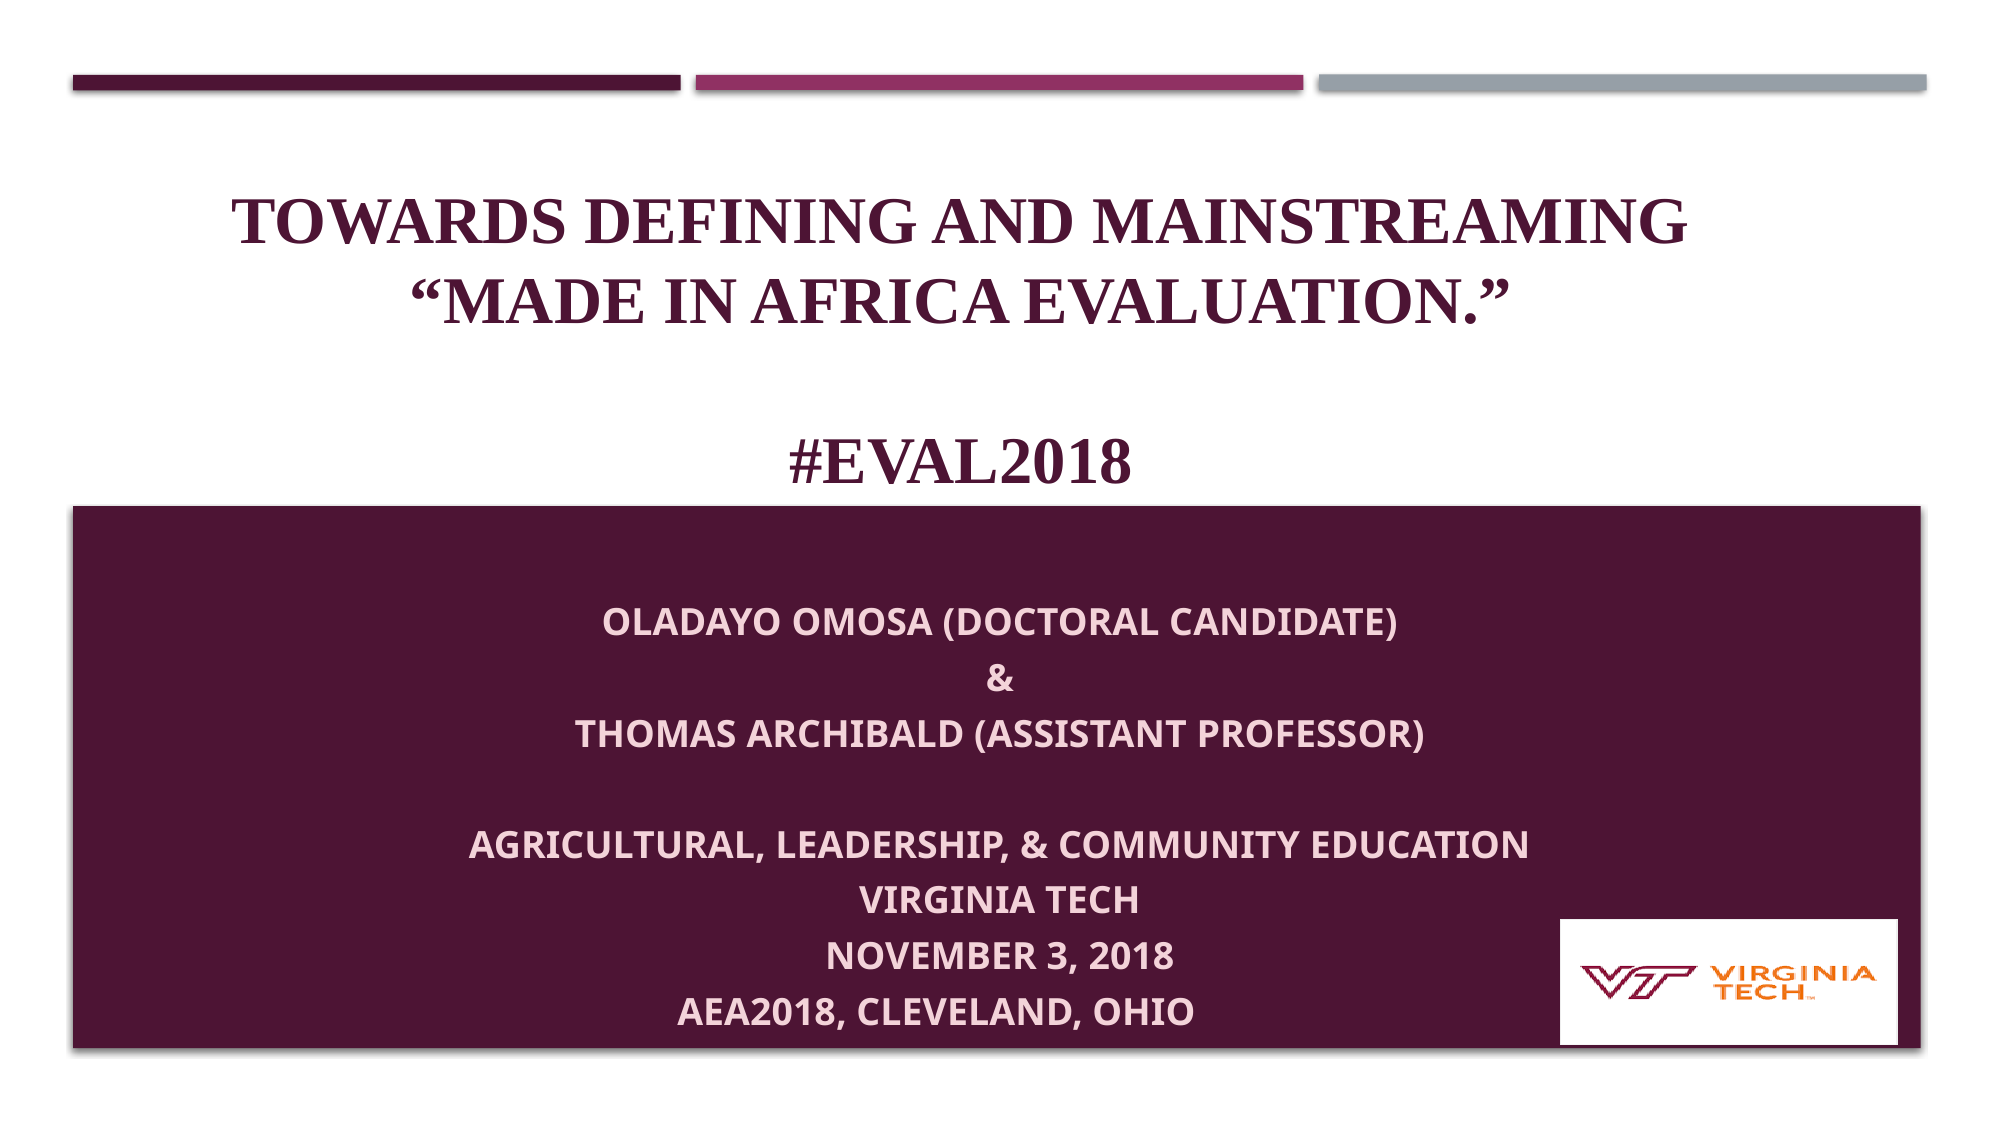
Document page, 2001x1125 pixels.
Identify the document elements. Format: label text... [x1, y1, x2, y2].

title Towards Defining and Mainstreaming “Made in Africa Evaluation.” #Eval2018 [211, 0, 1712, 505]
picture [1560, 918, 1899, 1046]
subtitle OLADAYO OMOSA (Doctoral Candidate) & THOMAS ARCHIBALD (Assistant Professor) Agricultural, Leadership, & Community Education Virginia tech November 3, 2018 AEA2018, Cleveland, Ohio [249, 590, 1750, 1046]
